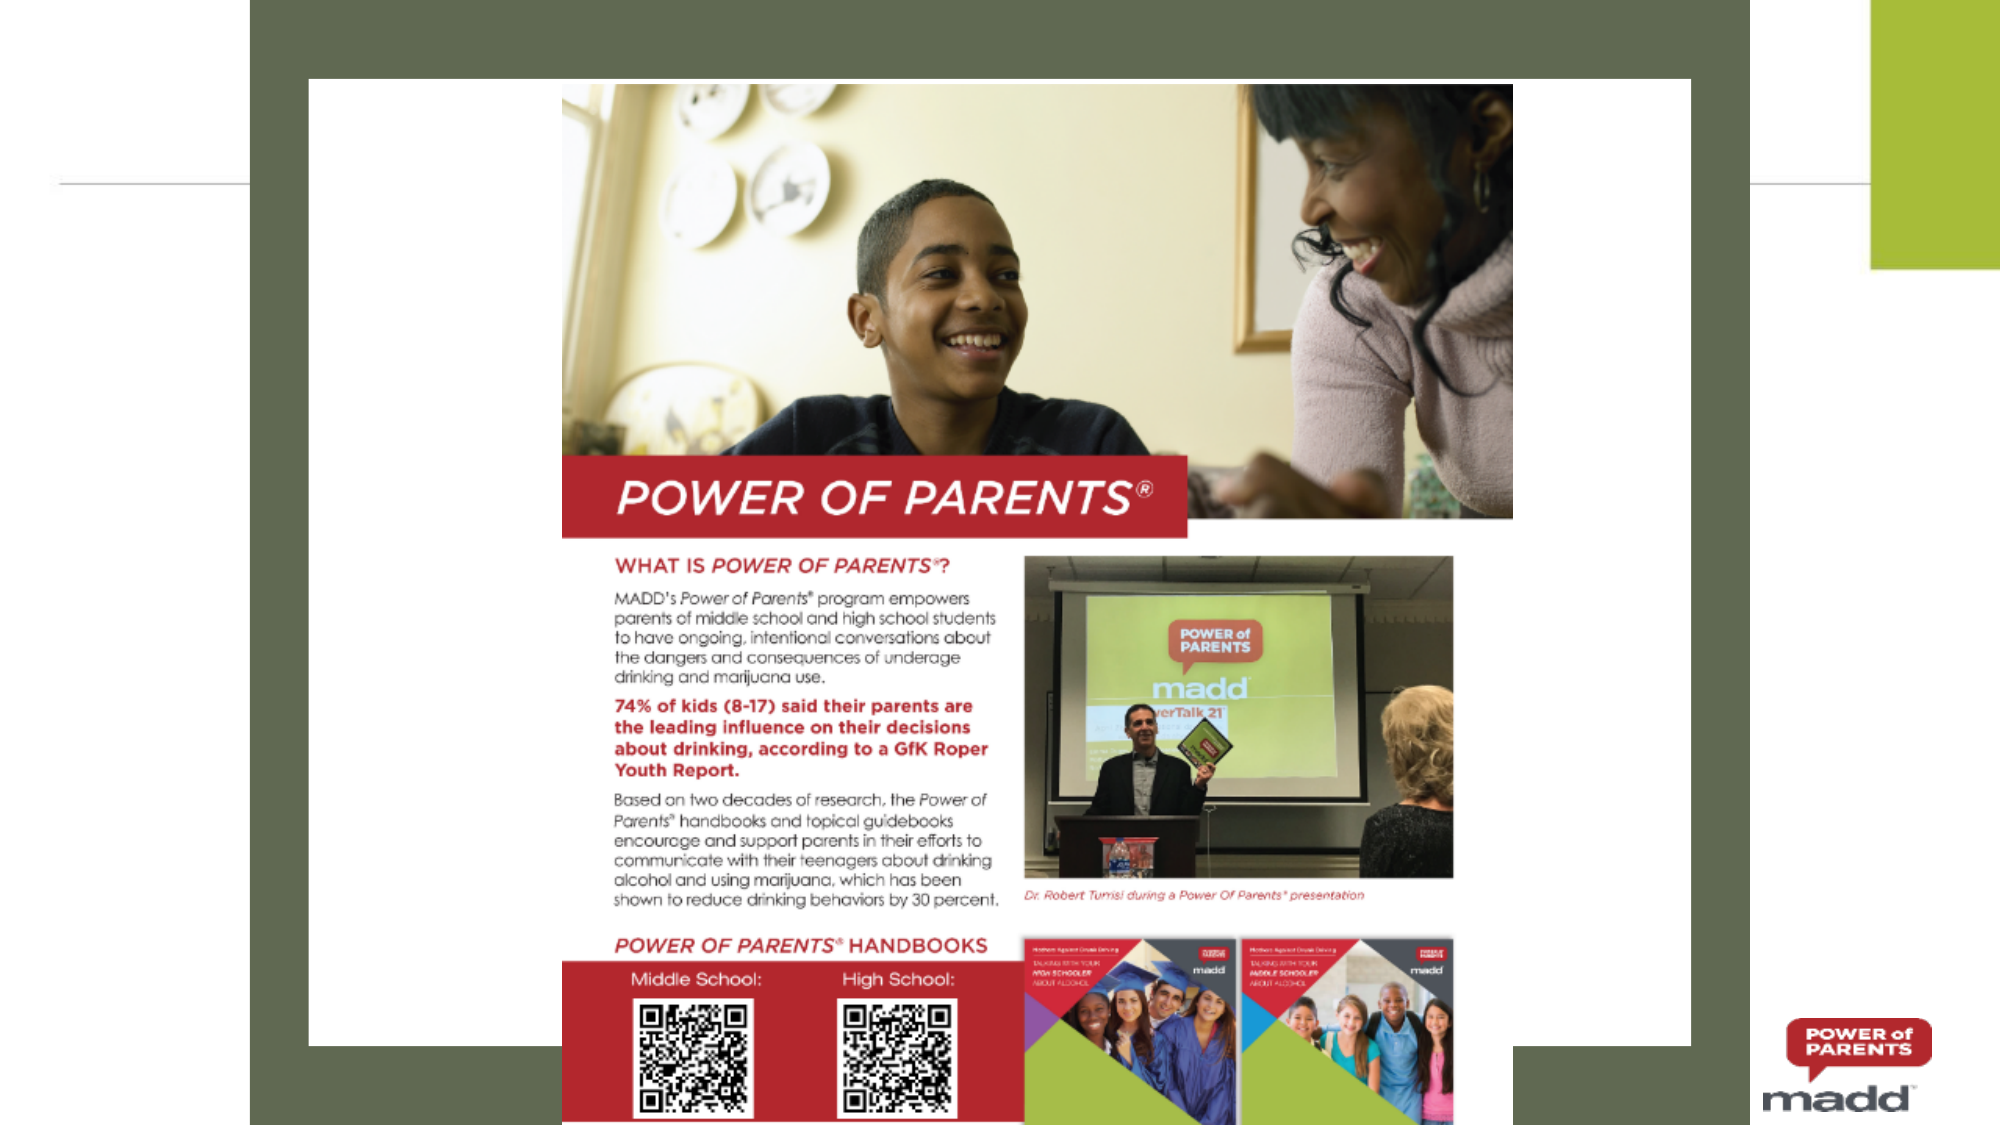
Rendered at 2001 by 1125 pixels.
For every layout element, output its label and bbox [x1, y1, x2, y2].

picture [0, 0, 249, 1125]
text_box [308, 78, 1692, 1047]
picture [562, 84, 1513, 1125]
picture [1751, 0, 2000, 1125]
text_box [249, 0, 1751, 1125]
